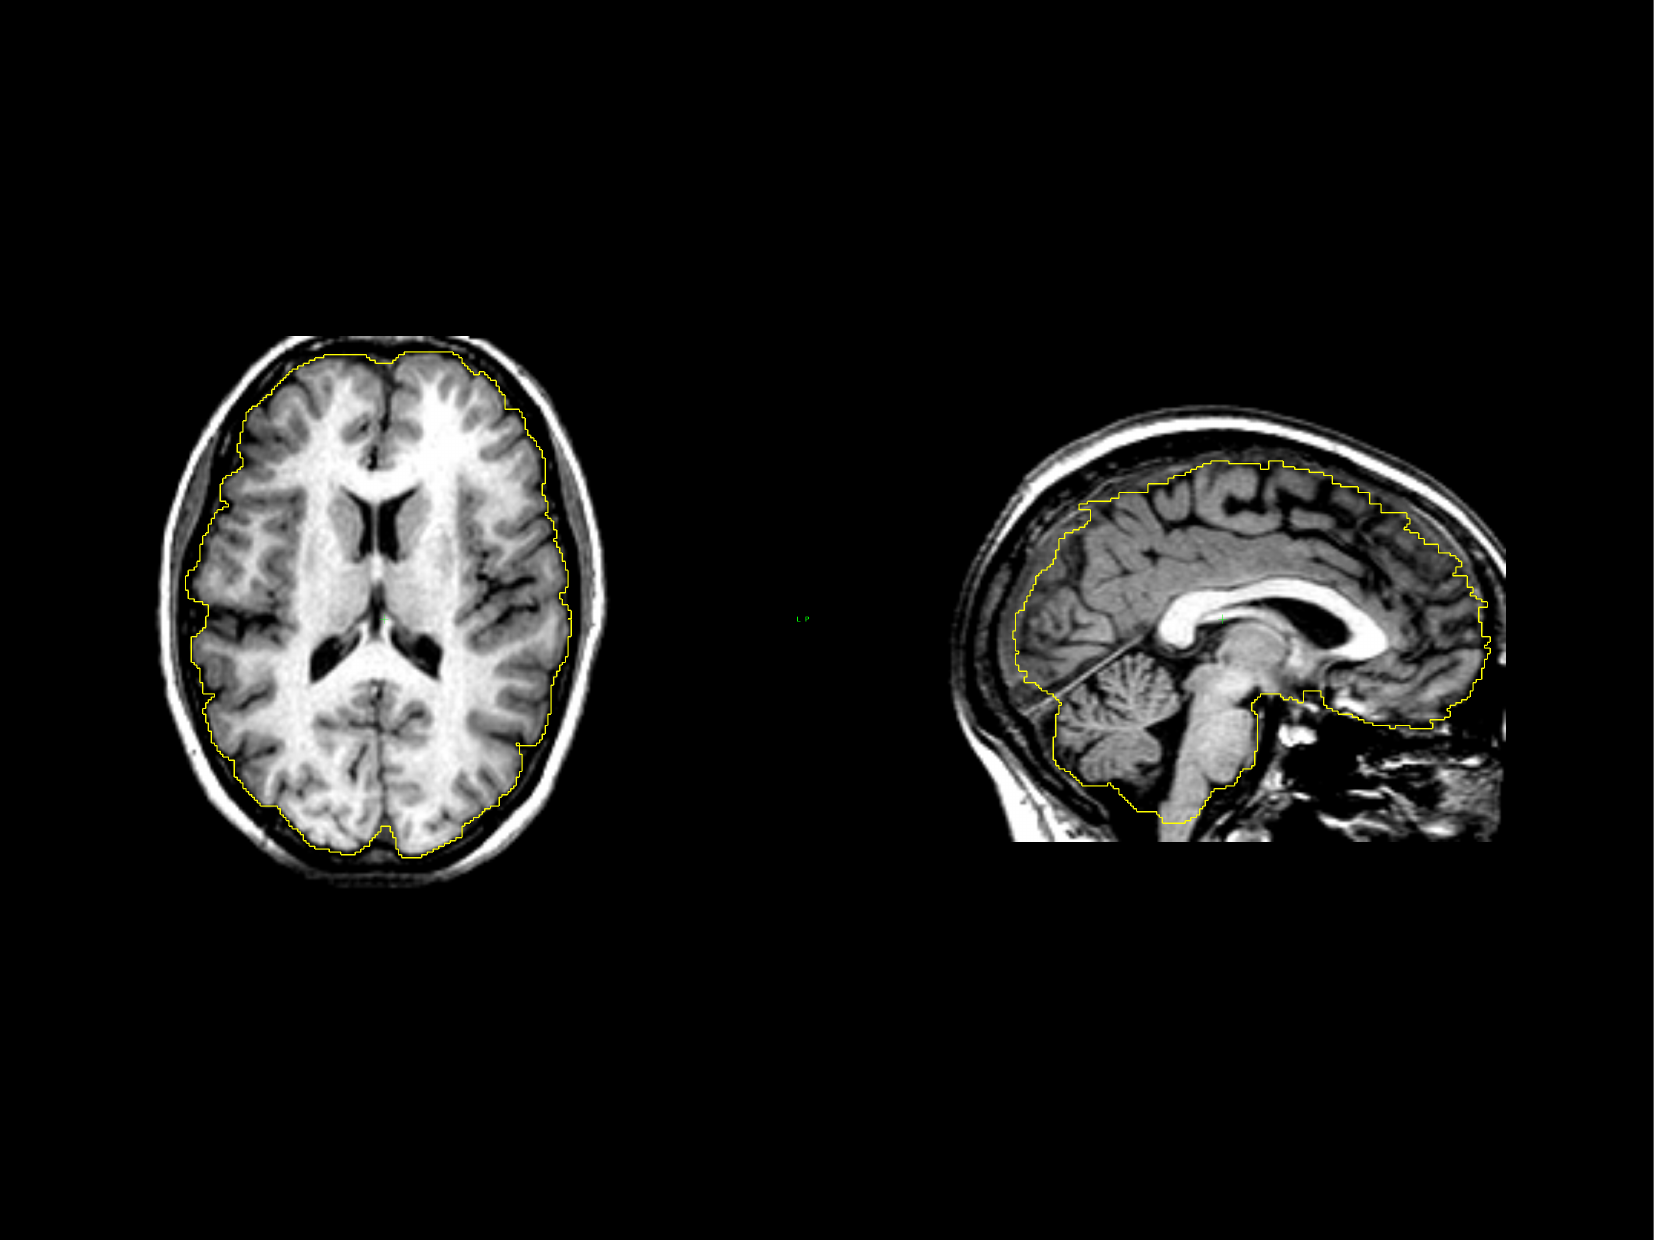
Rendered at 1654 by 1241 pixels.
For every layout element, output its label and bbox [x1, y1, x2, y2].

picture [129, 294, 1548, 927]
